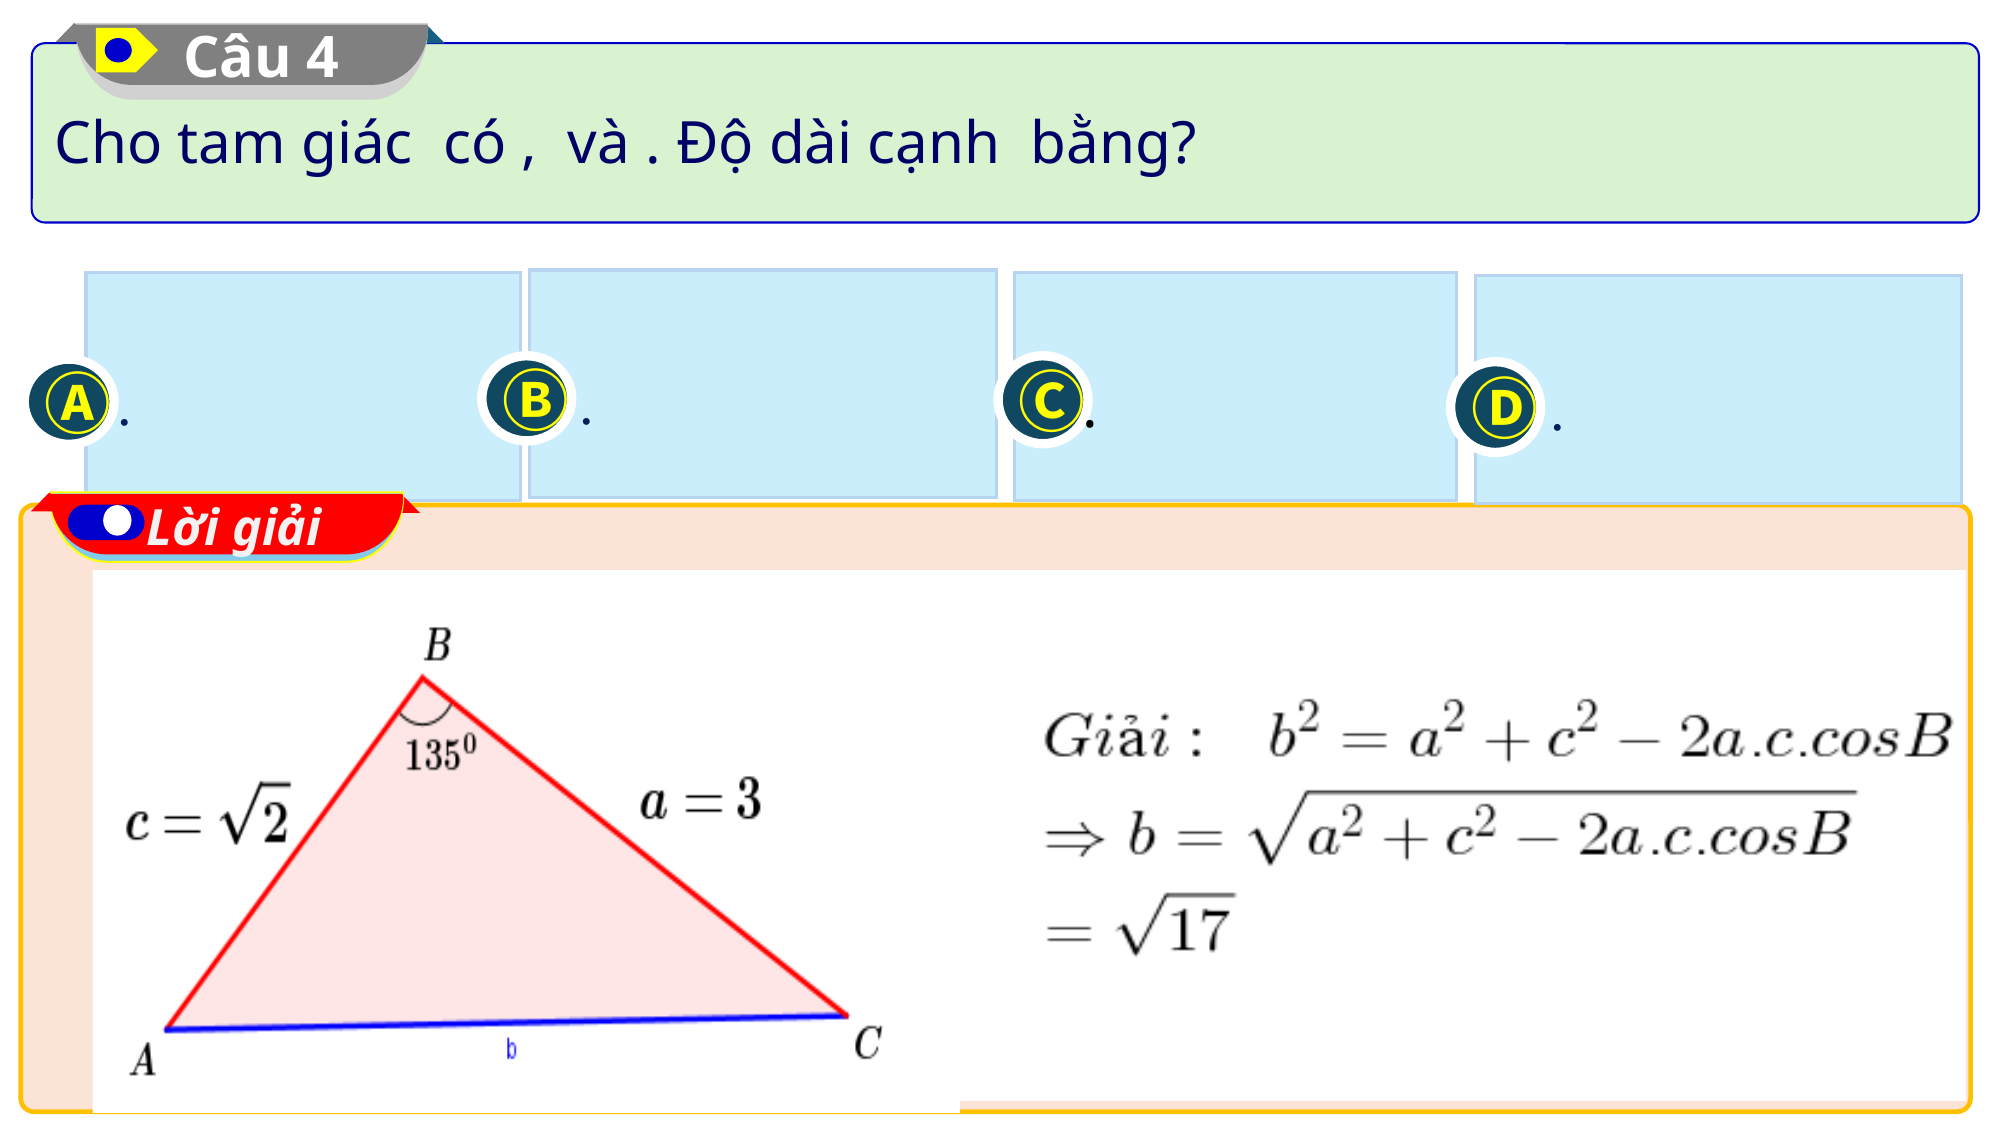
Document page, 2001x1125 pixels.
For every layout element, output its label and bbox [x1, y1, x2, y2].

text_box [23, 269, 2000, 504]
text_box [55, 12, 446, 101]
text_box [47, 551, 1956, 1109]
picture [92, 569, 1967, 1113]
text_box [31, 43, 1979, 223]
text_box [421, 504, 1971, 1112]
text_box [20, 505, 92, 1112]
text_box [30, 487, 421, 565]
